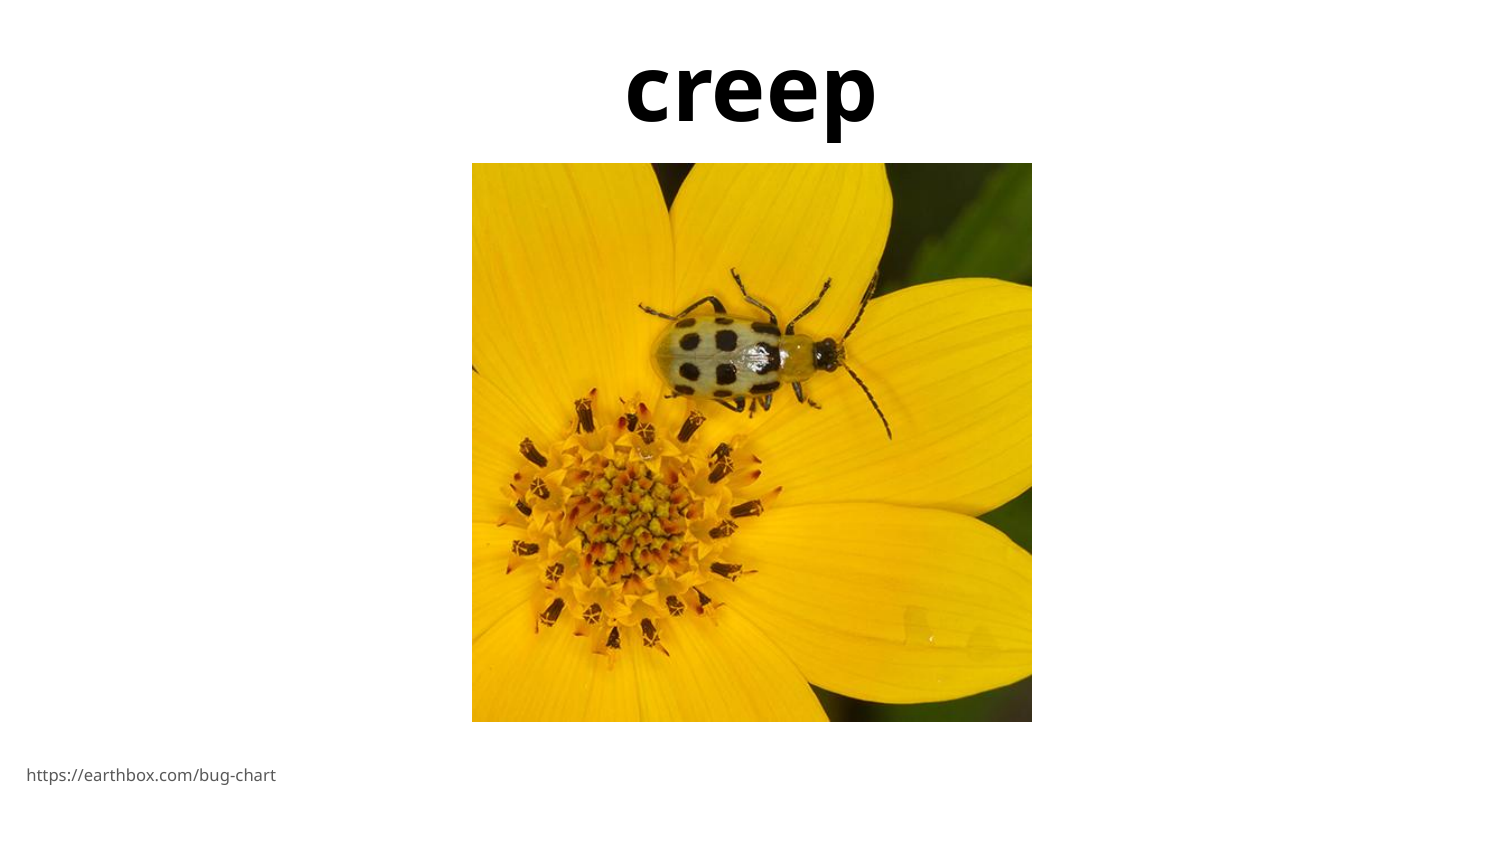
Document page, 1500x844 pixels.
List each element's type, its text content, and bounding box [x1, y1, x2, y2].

text_box creep [68, 32, 1435, 139]
picture [472, 162, 1032, 722]
list https://earthbox.com/bug-chart [11, 746, 1449, 819]
